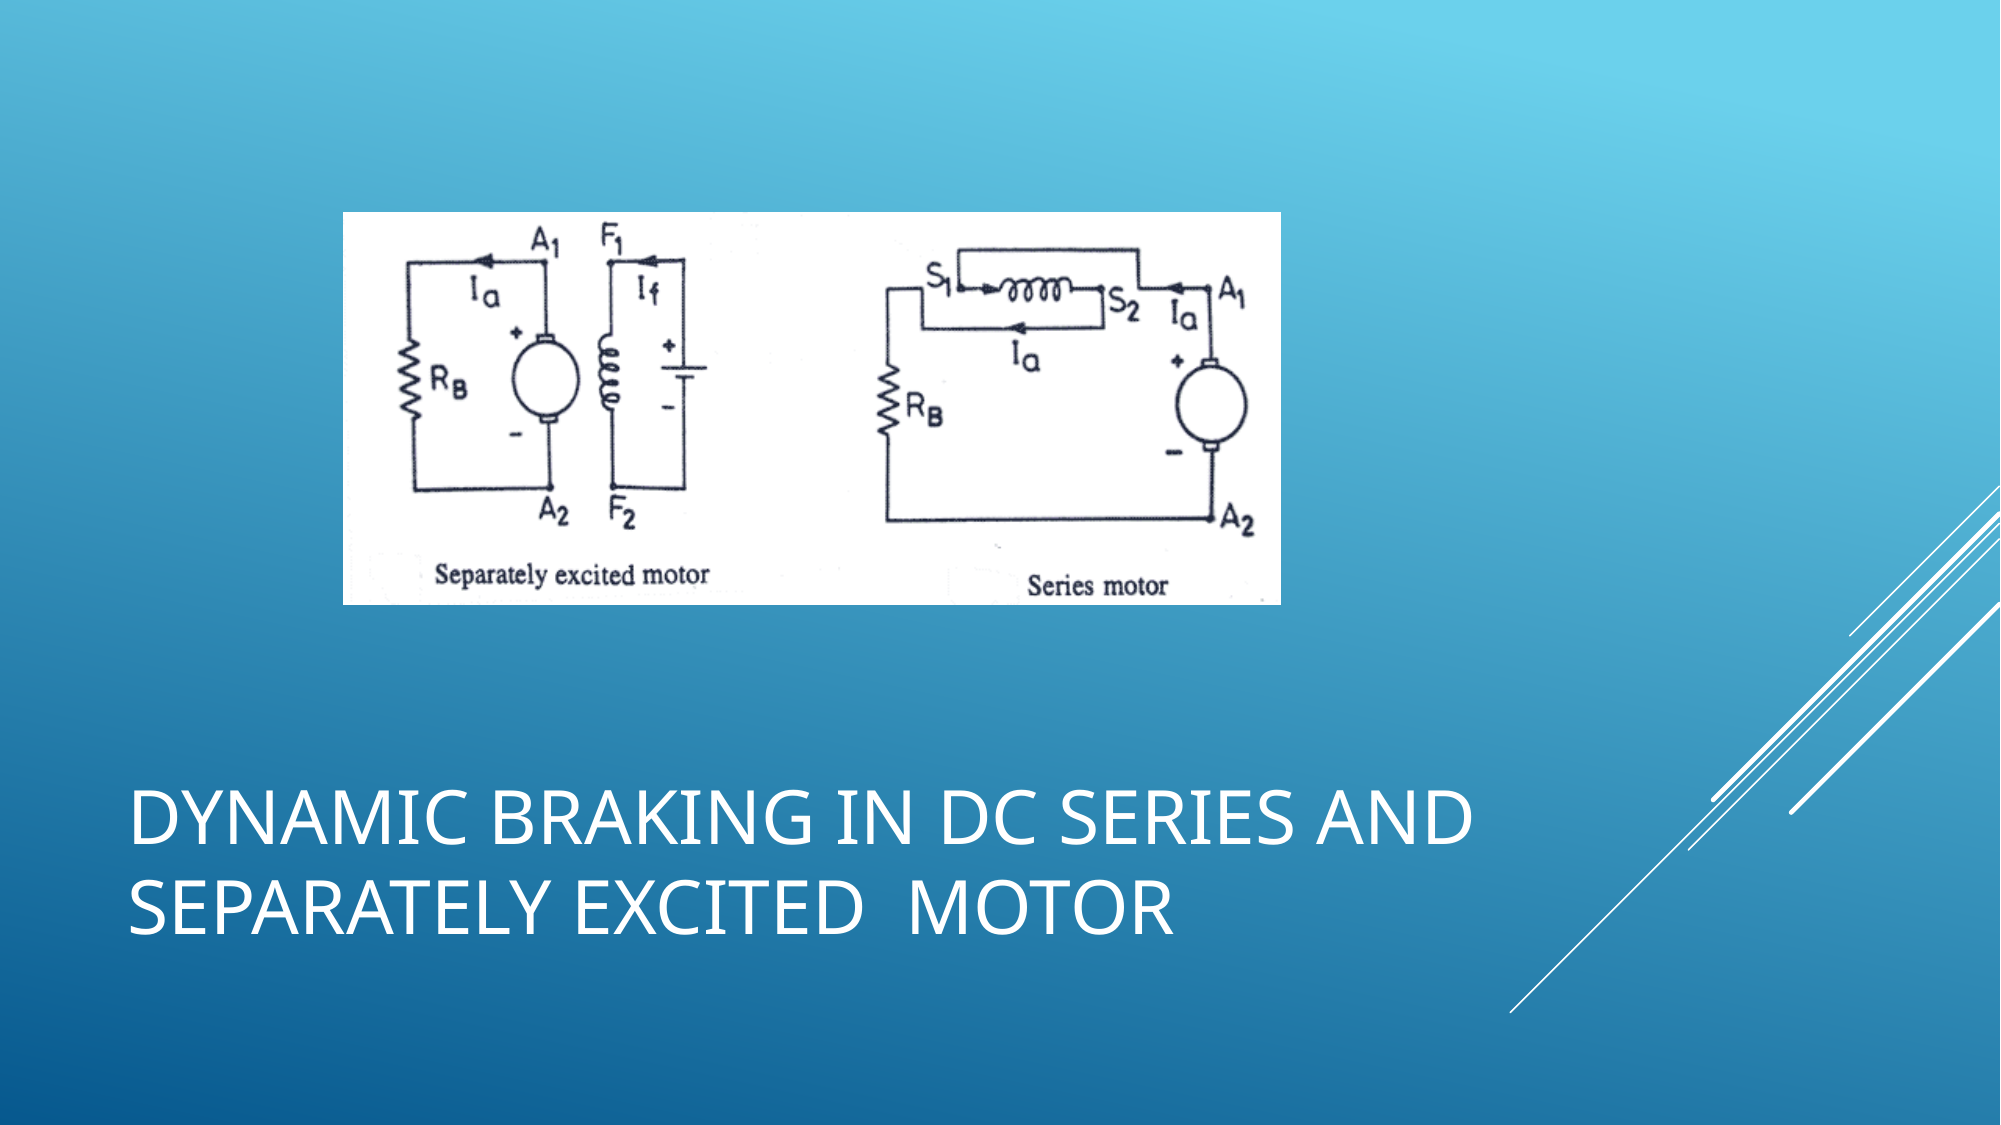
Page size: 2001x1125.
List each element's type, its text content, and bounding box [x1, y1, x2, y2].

title Dynamic braking in dc series and separately excited motor [112, 736, 1513, 984]
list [343, 212, 1282, 606]
